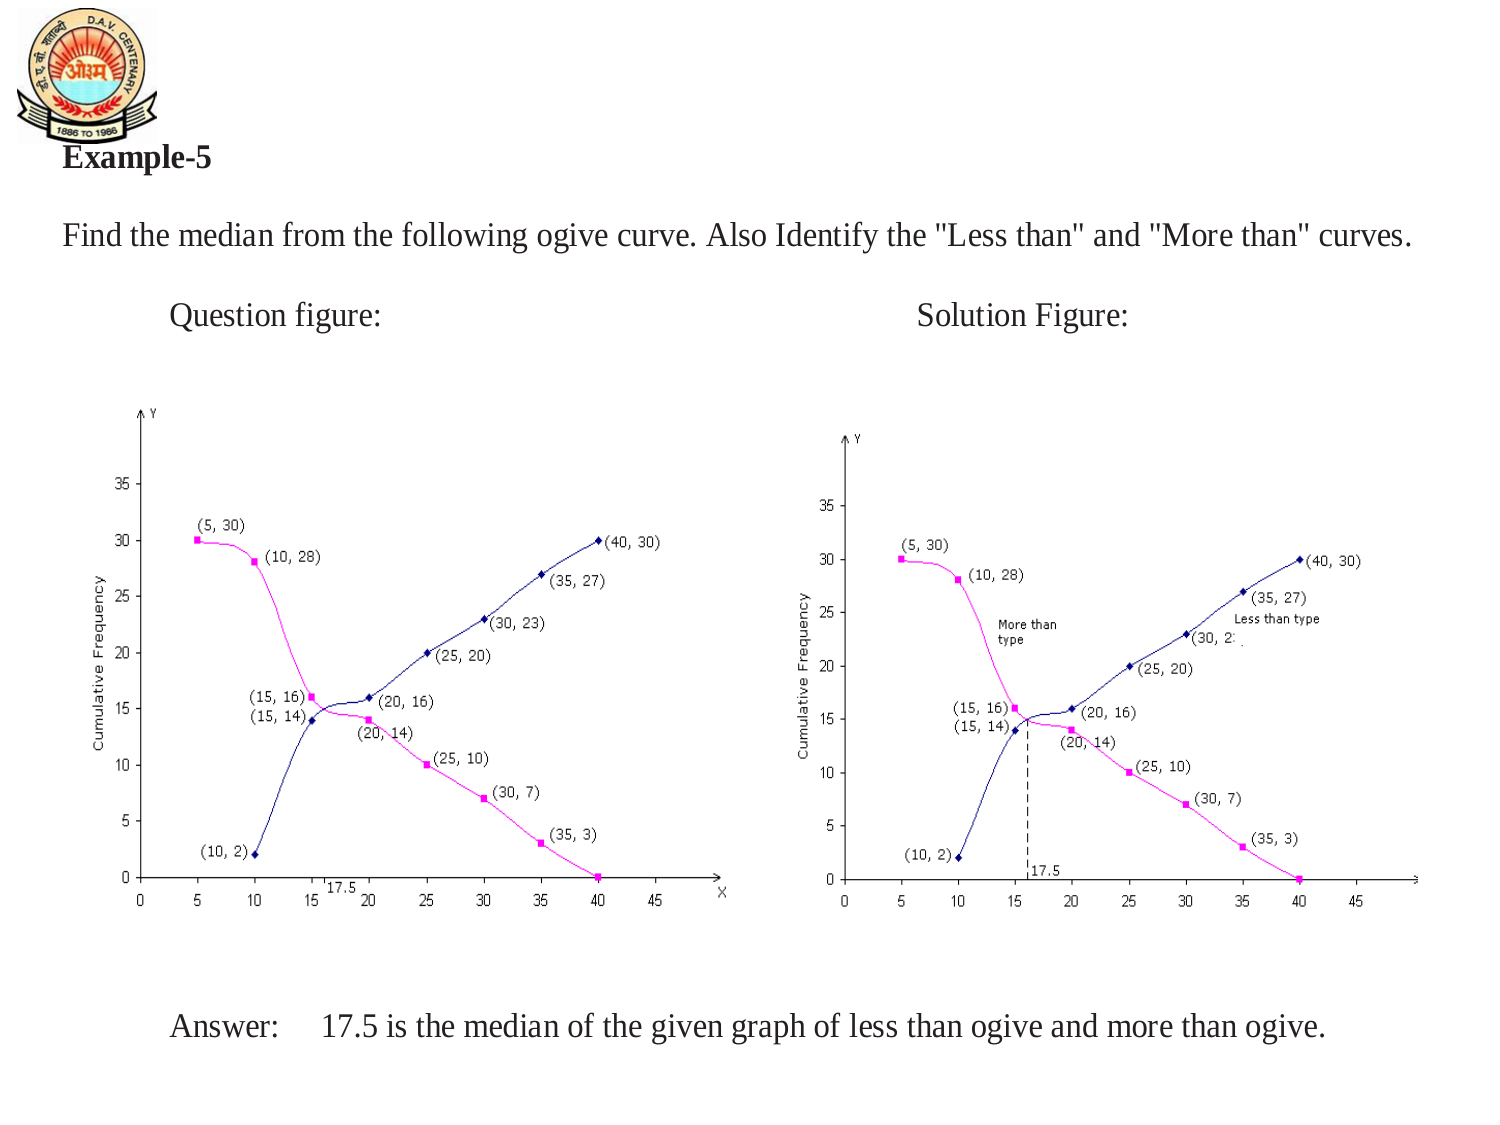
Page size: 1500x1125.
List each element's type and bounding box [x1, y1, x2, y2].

picture [17, 8, 157, 144]
list [62, 137, 1451, 1088]
